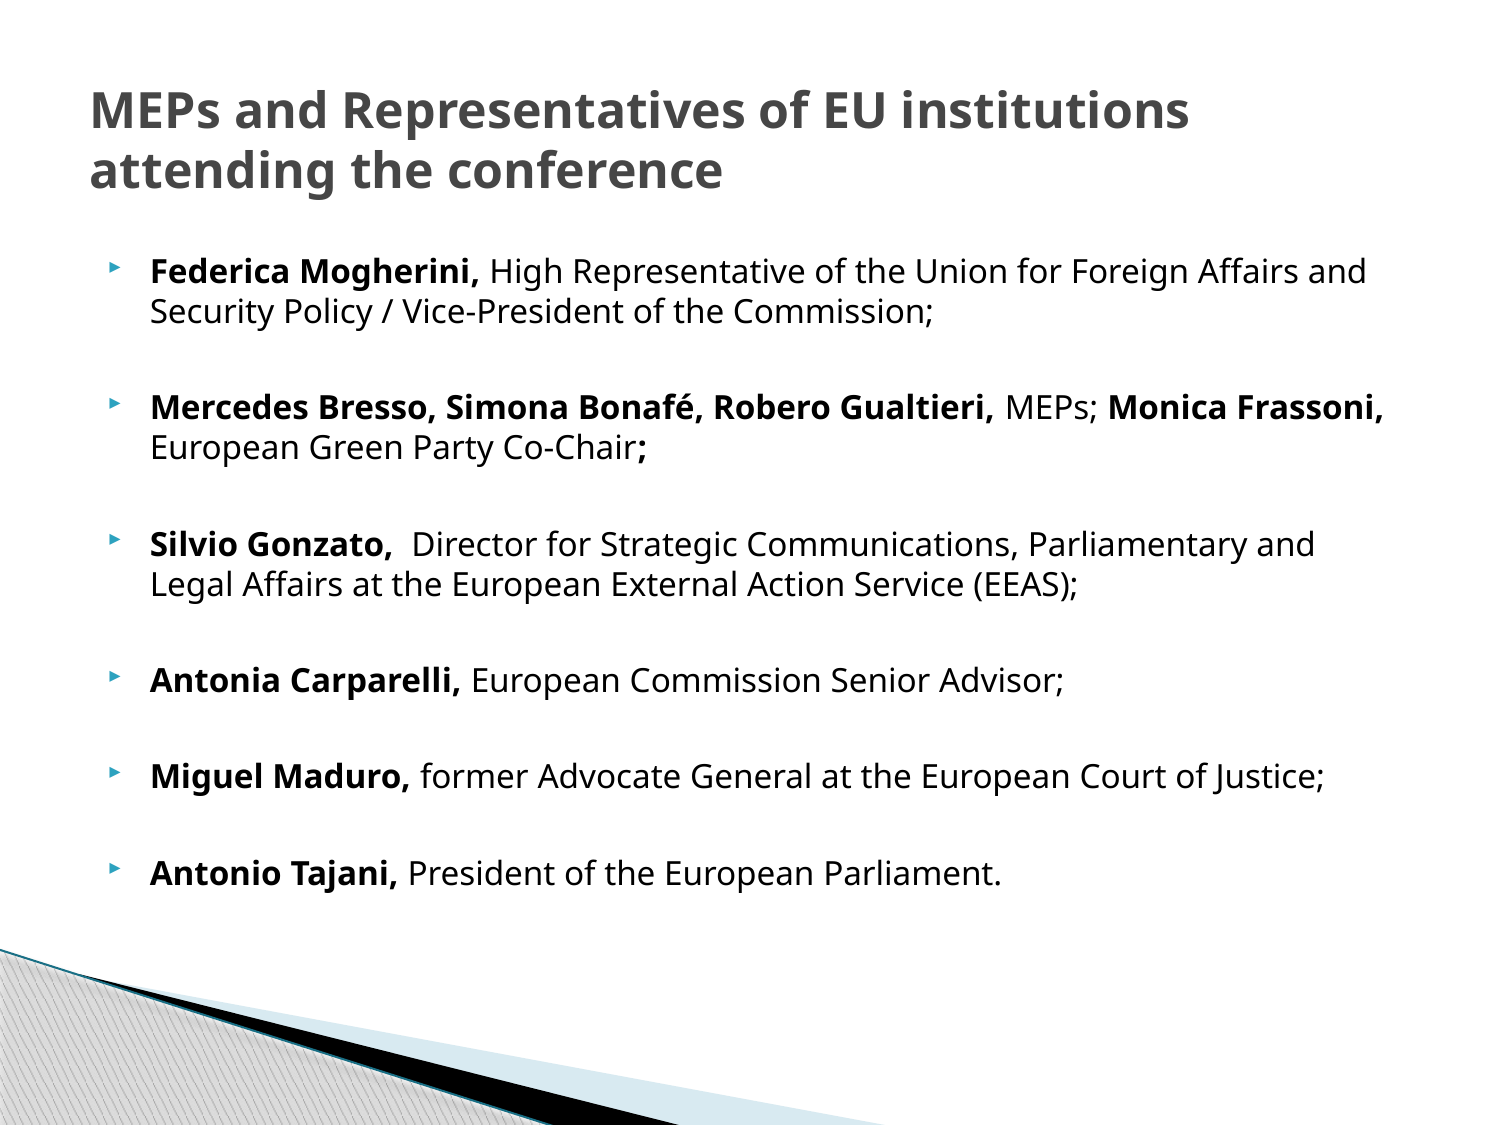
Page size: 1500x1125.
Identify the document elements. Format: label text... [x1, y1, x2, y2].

title MEPs and Representatives of EU institutions attending the conference [75, 45, 1425, 233]
list Federica Mogherini, High Representative of the Union for Foreign Affairs and Security Policy / Vice-President of the Commission; Mercedes Bresso, Simona Bonafé, Robero Gualtieri, MEPs; Monica Frassoni, European Green Party Co-Chair; Silvio Gonzato, Director for Strategic Communications, Parliamentary and Legal Affairs at the European External Action Service (EEAS); Antonia Carparelli, European Commission Senior Advisor; Miguel Maduro, former Advocate General at the European Court of Justice; Antonio Tajani, President of the European Parliament. [75, 243, 1425, 986]
